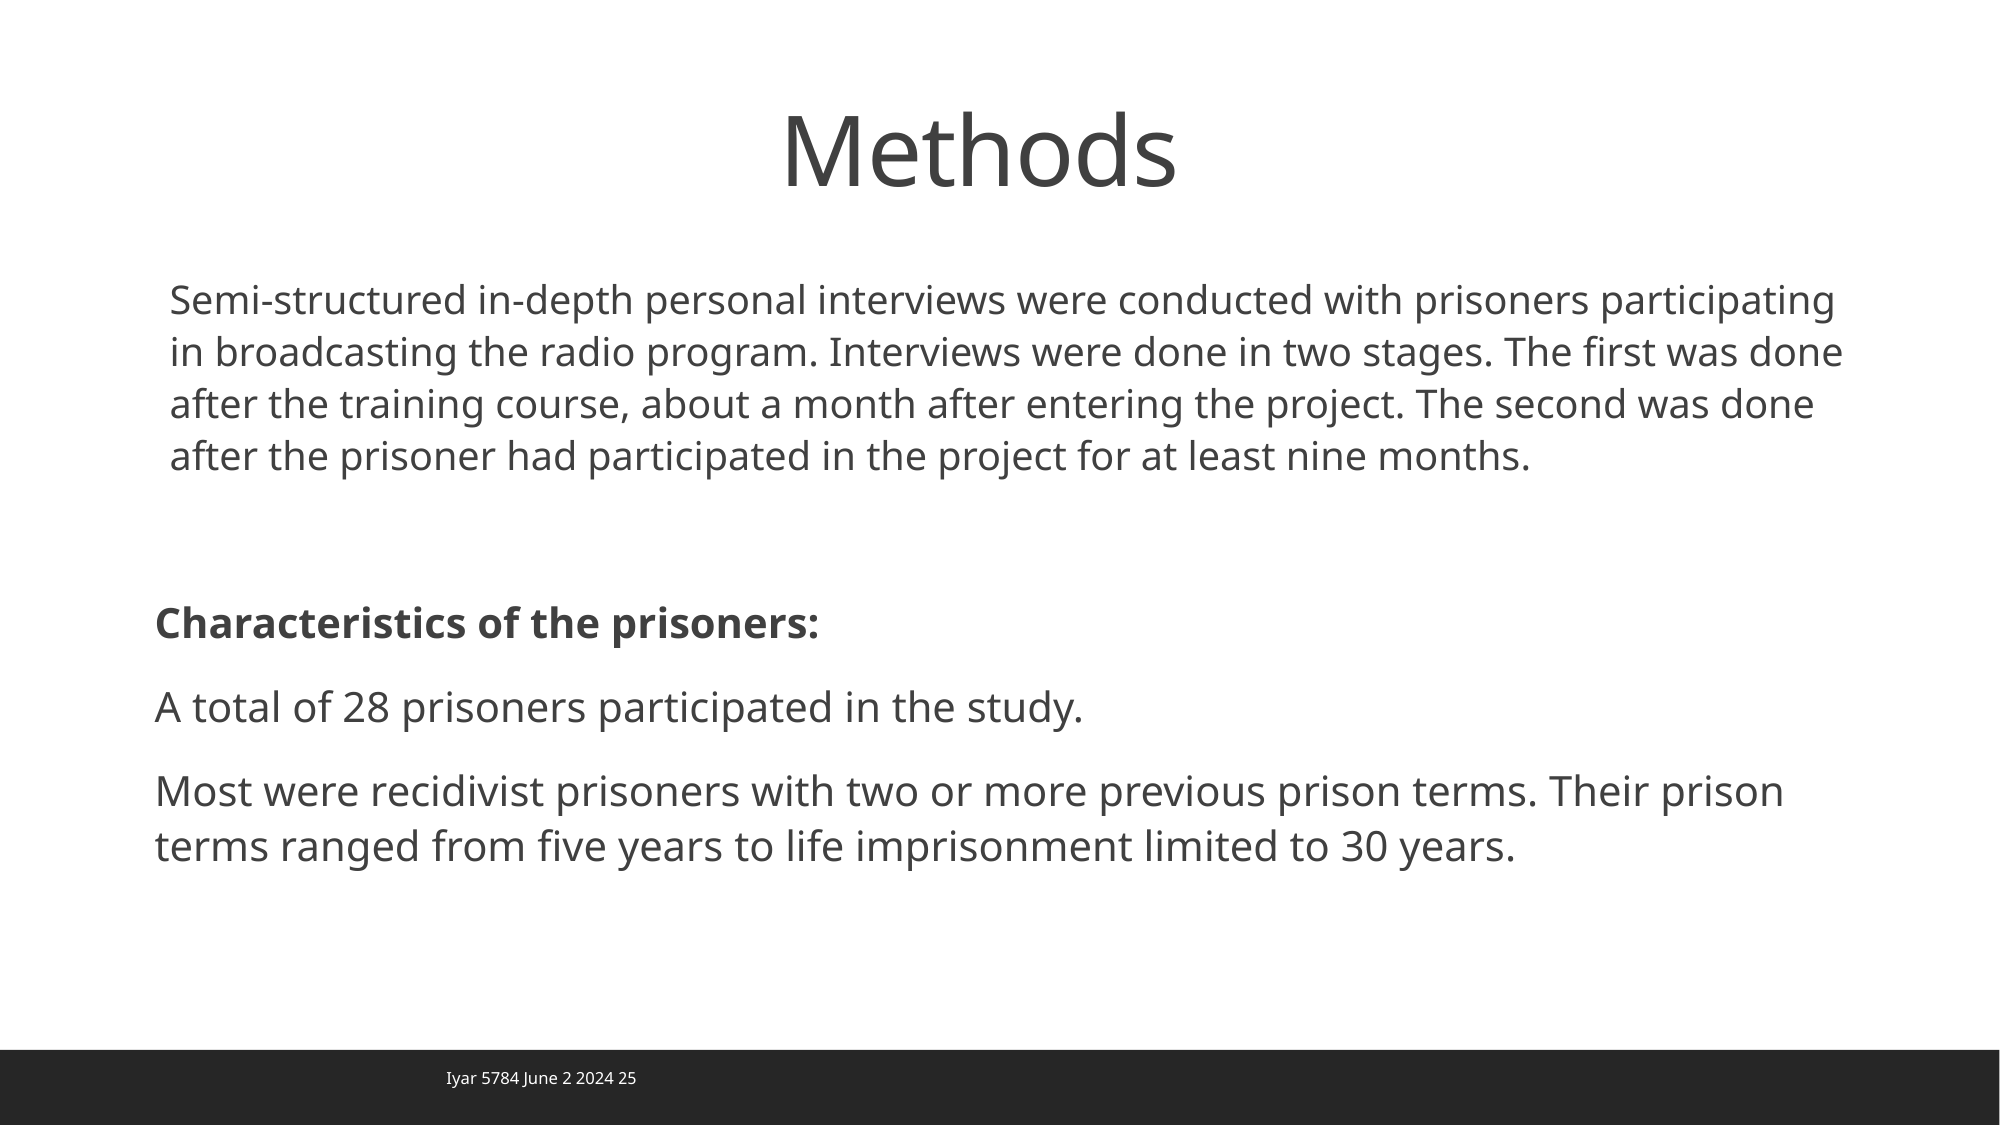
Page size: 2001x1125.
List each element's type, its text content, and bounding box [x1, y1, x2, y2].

title Methods [154, 0, 1805, 216]
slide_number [227, 1057, 652, 1118]
list Semi-structured in-depth personal interviews were conducted with prisoners participating in broadcasting the radio program. Interviews were done in two stages. The first was done after the training course, about a month after entering the project. The second was done after the prisoner had participated in the project for at least nine months. Characteristics of the prisoners: A total of 28 prisoners participated in the study. Most were recidivist prisoners with two or more previous prison terms. Their prison terms ranged from five years to life imprisonment limited to 30 years. [154, 262, 1853, 979]
